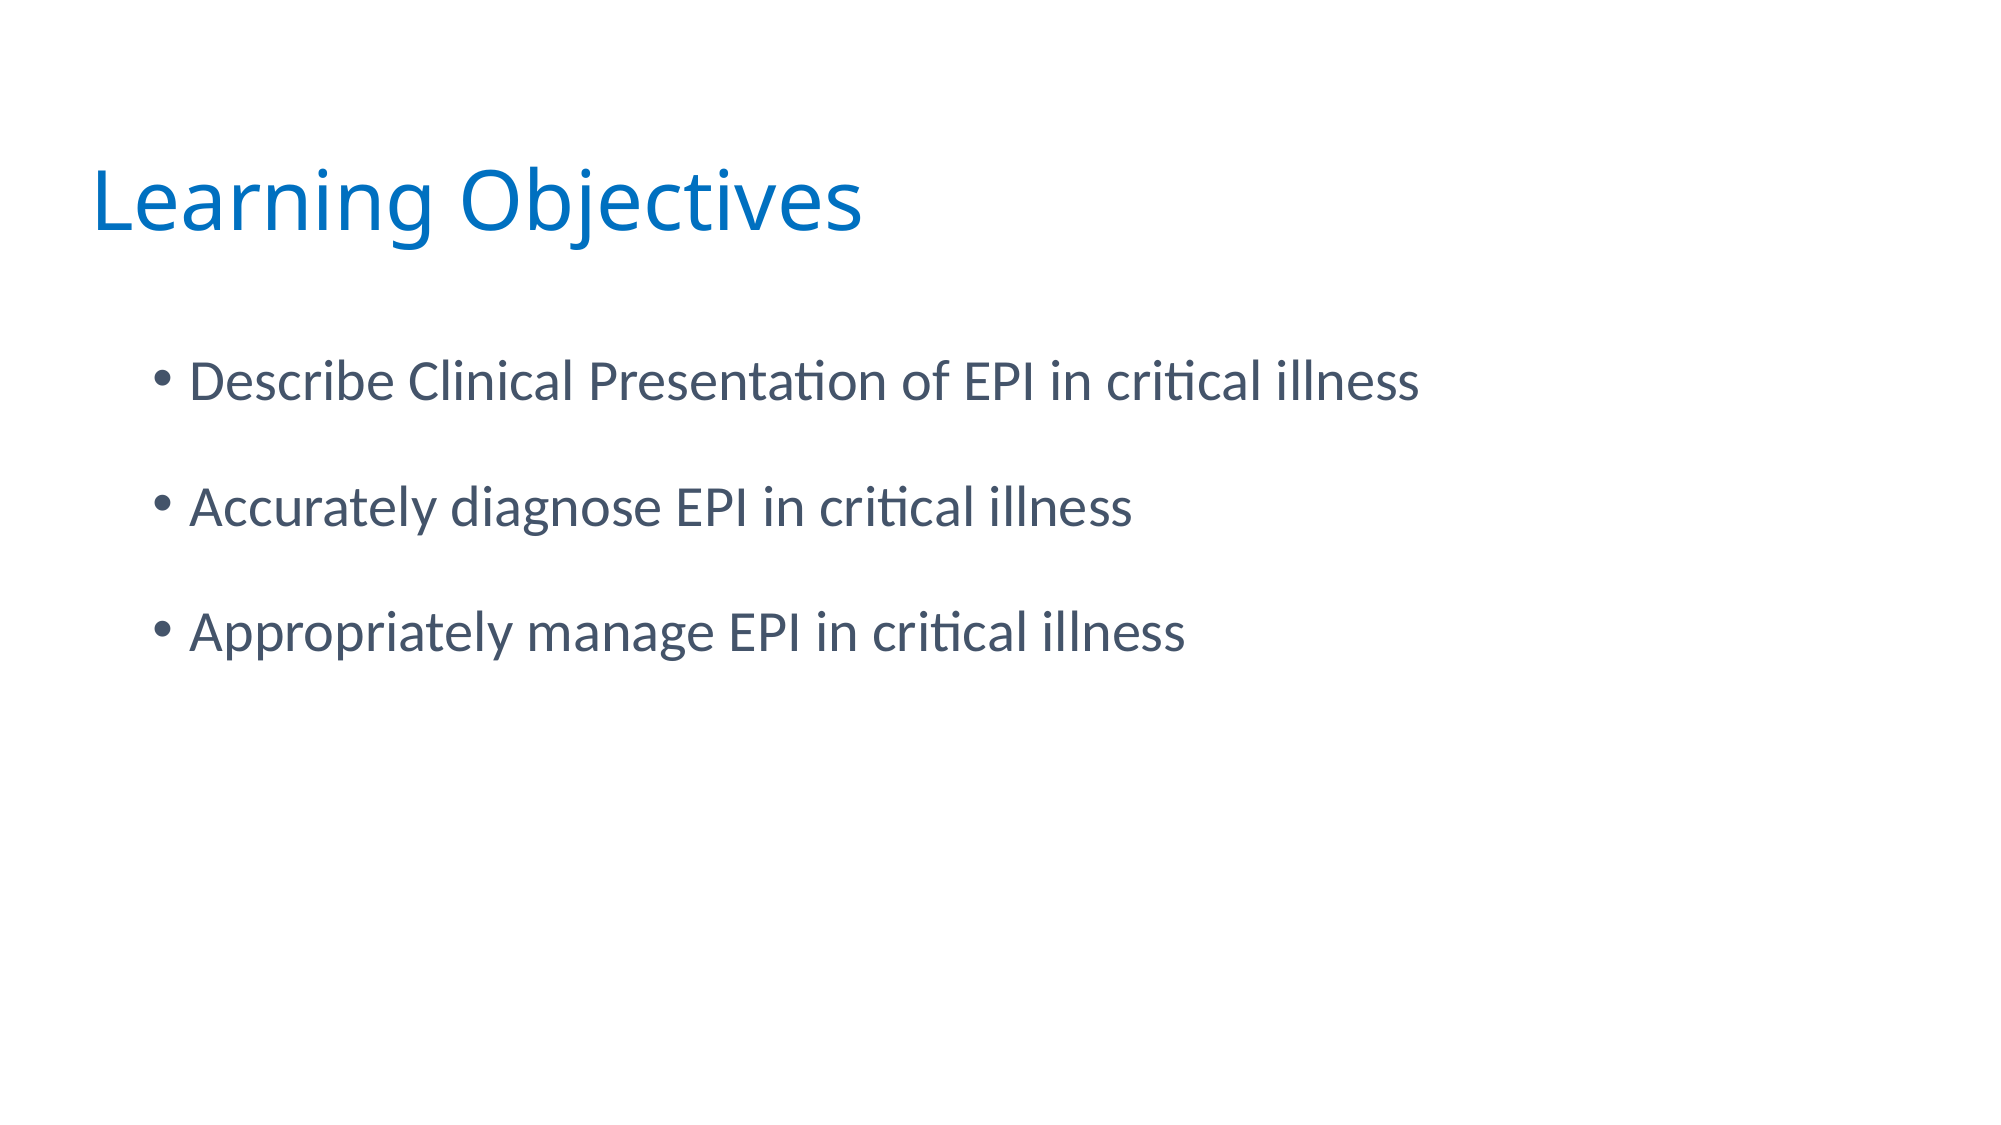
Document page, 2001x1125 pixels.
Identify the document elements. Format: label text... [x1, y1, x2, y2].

list Describe Clinical Presentation of EPI in critical illness Accurately diagnose EPI in critical illness Appropriately manage EPI in critical illness [137, 299, 1863, 1014]
title Learning Objectives [75, 151, 1925, 370]
